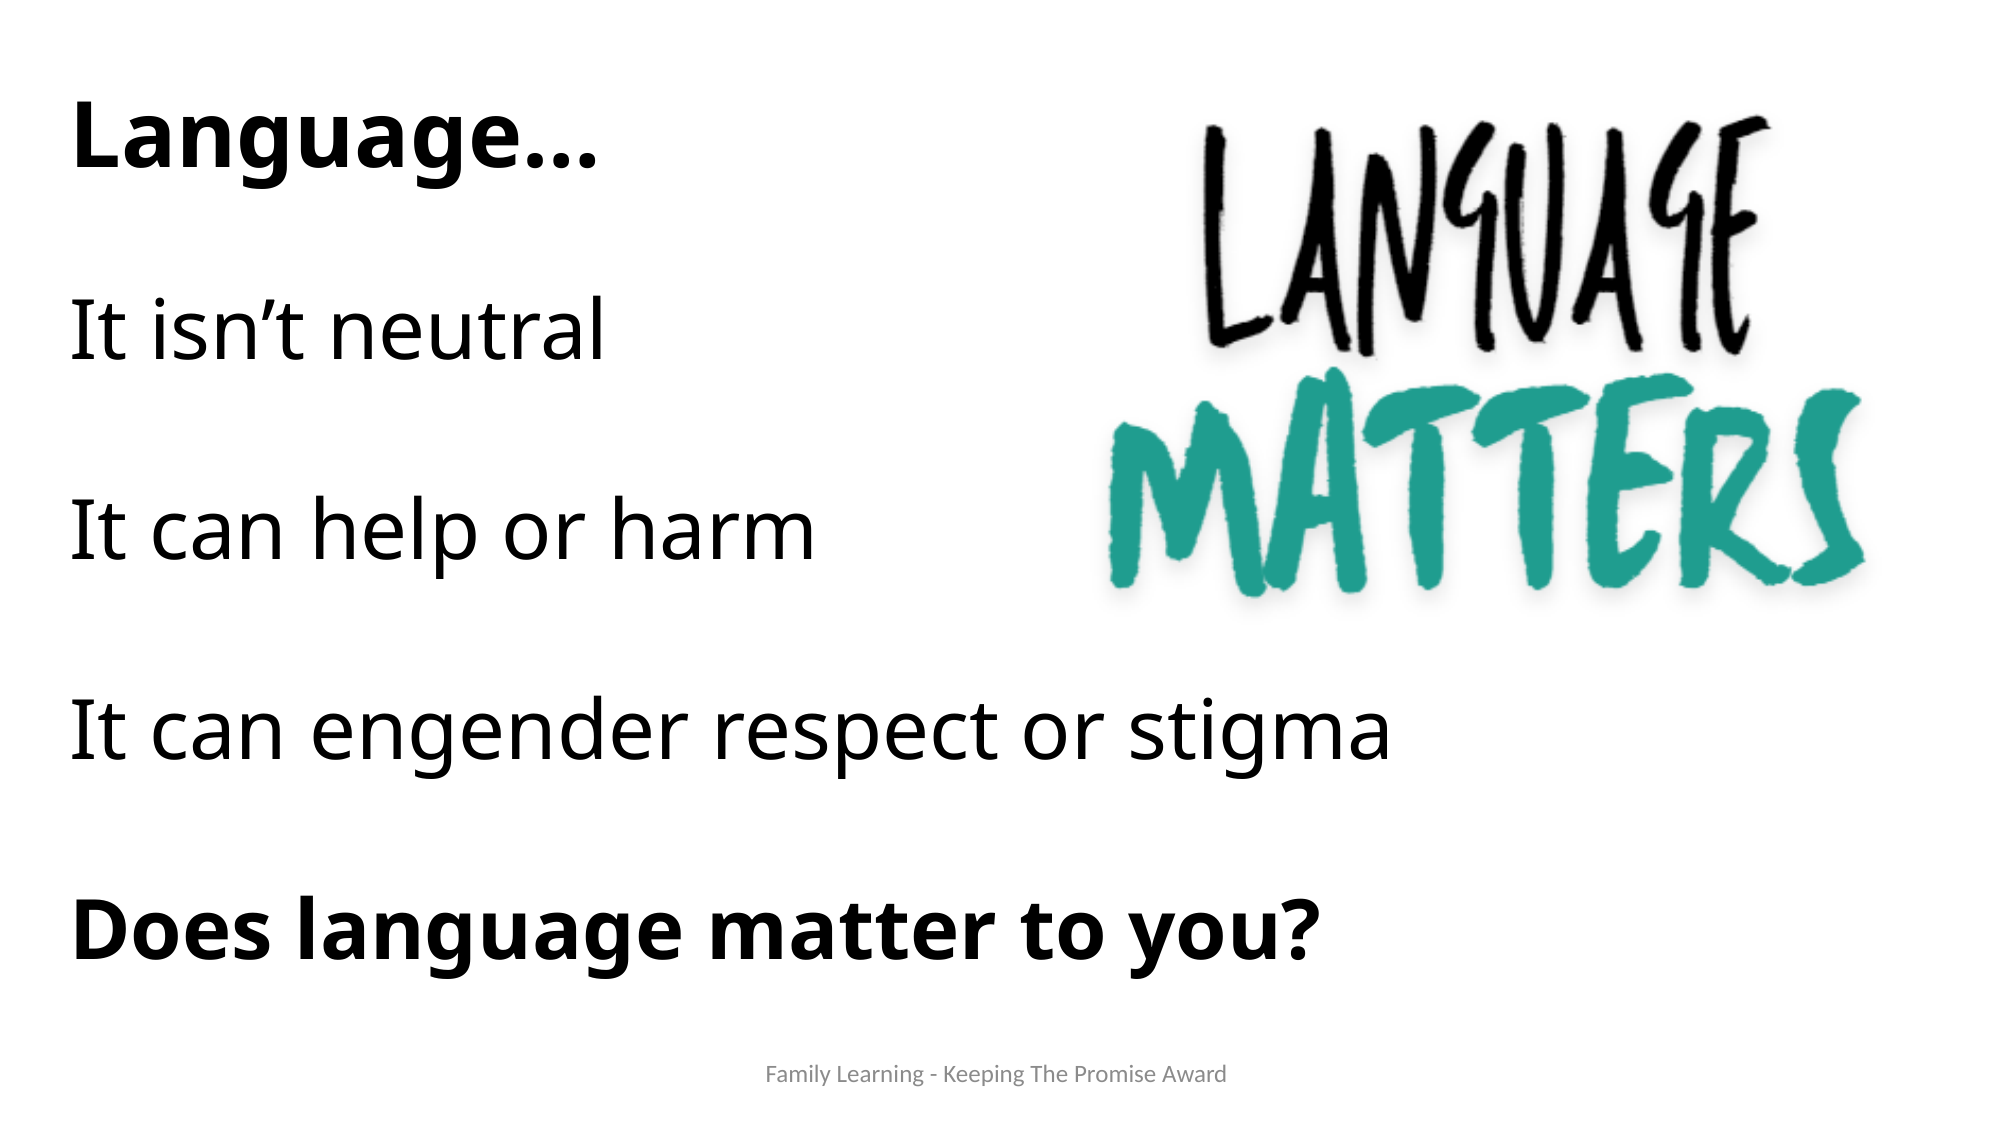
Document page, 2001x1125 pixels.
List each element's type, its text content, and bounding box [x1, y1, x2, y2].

footer Family Learning - Keeping The Promise Award [662, 1042, 1338, 1103]
picture [1078, 68, 1895, 657]
text_box Language… It isn’t neutral It can help or harm It can engender respect or stigma Does language matter to you? [54, 68, 1946, 984]
